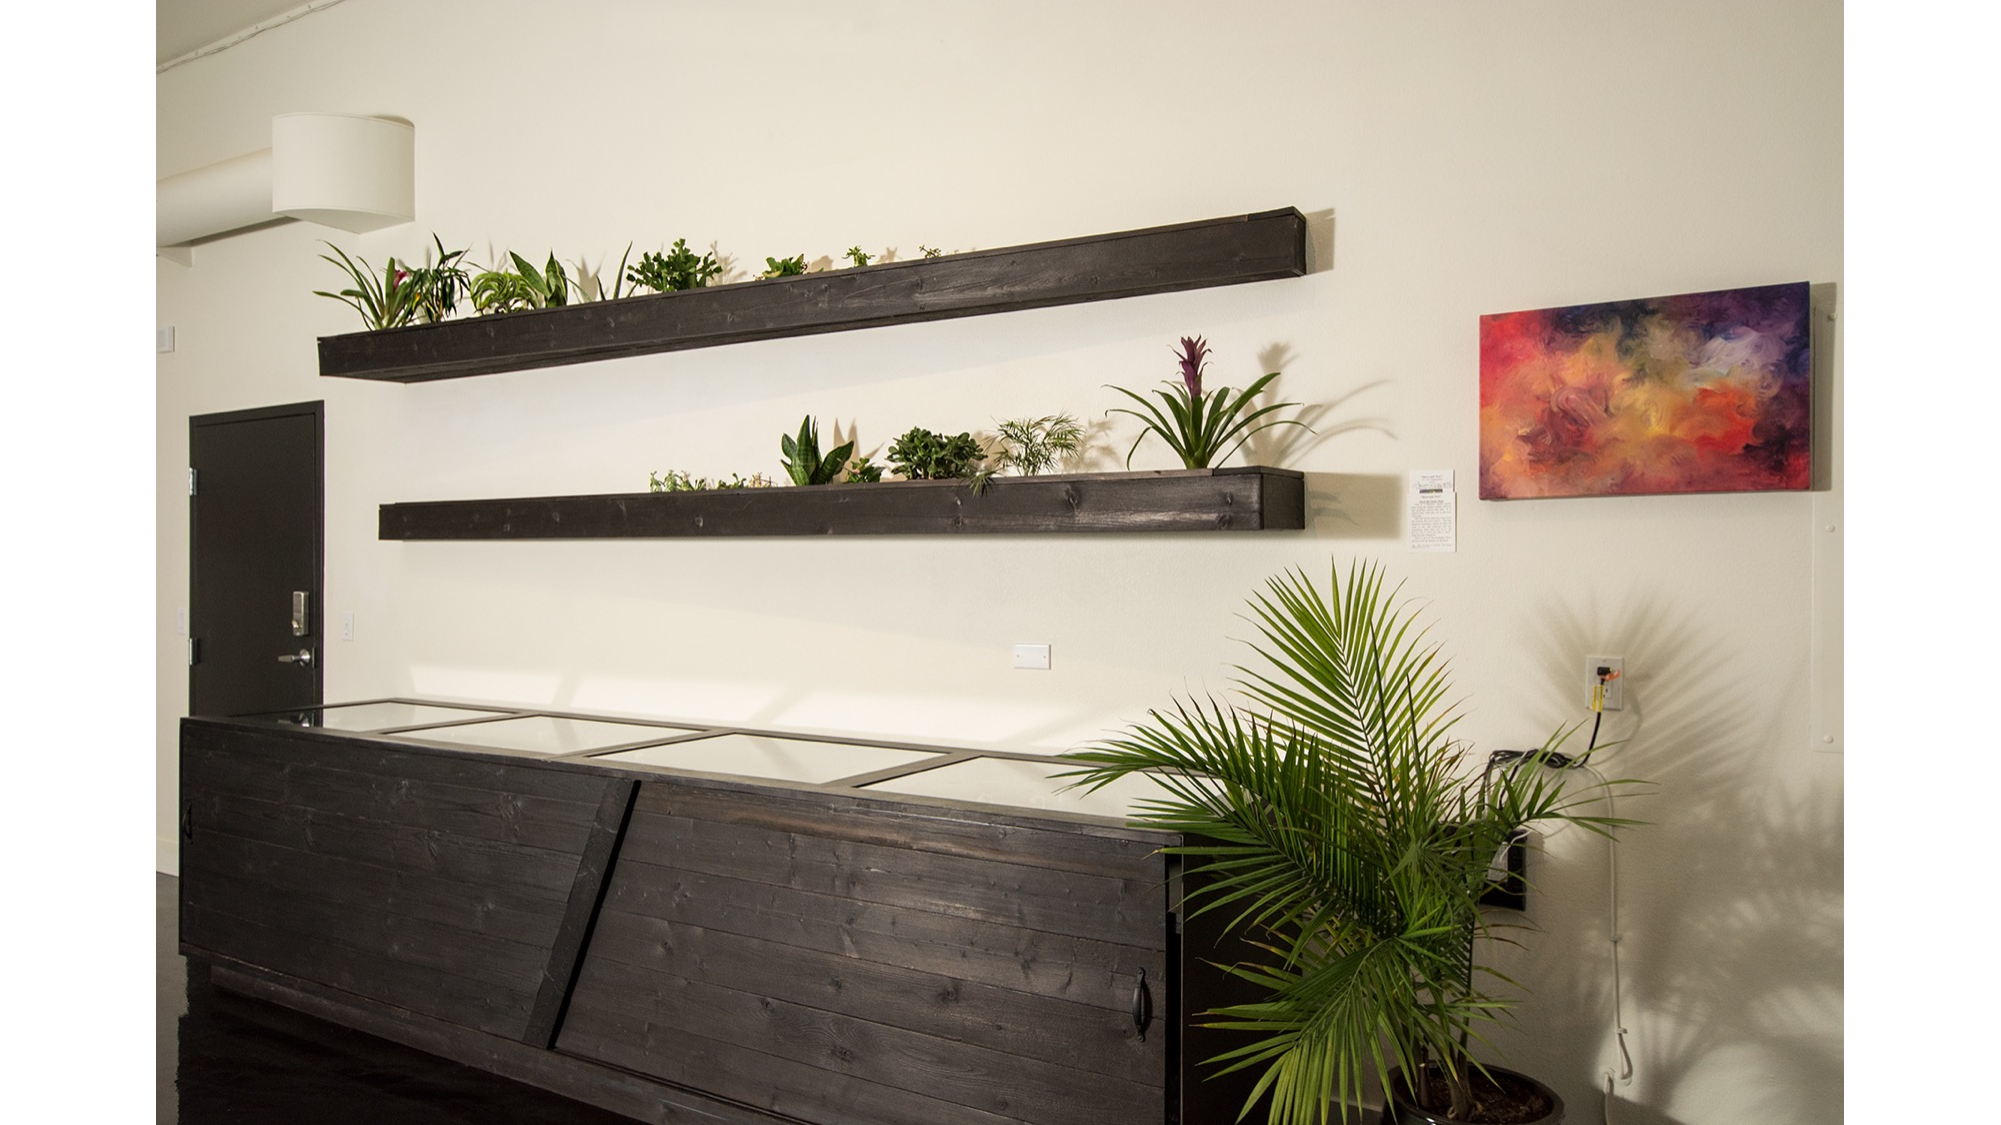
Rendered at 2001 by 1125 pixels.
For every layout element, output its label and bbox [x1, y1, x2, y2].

picture [156, 0, 1844, 1125]
